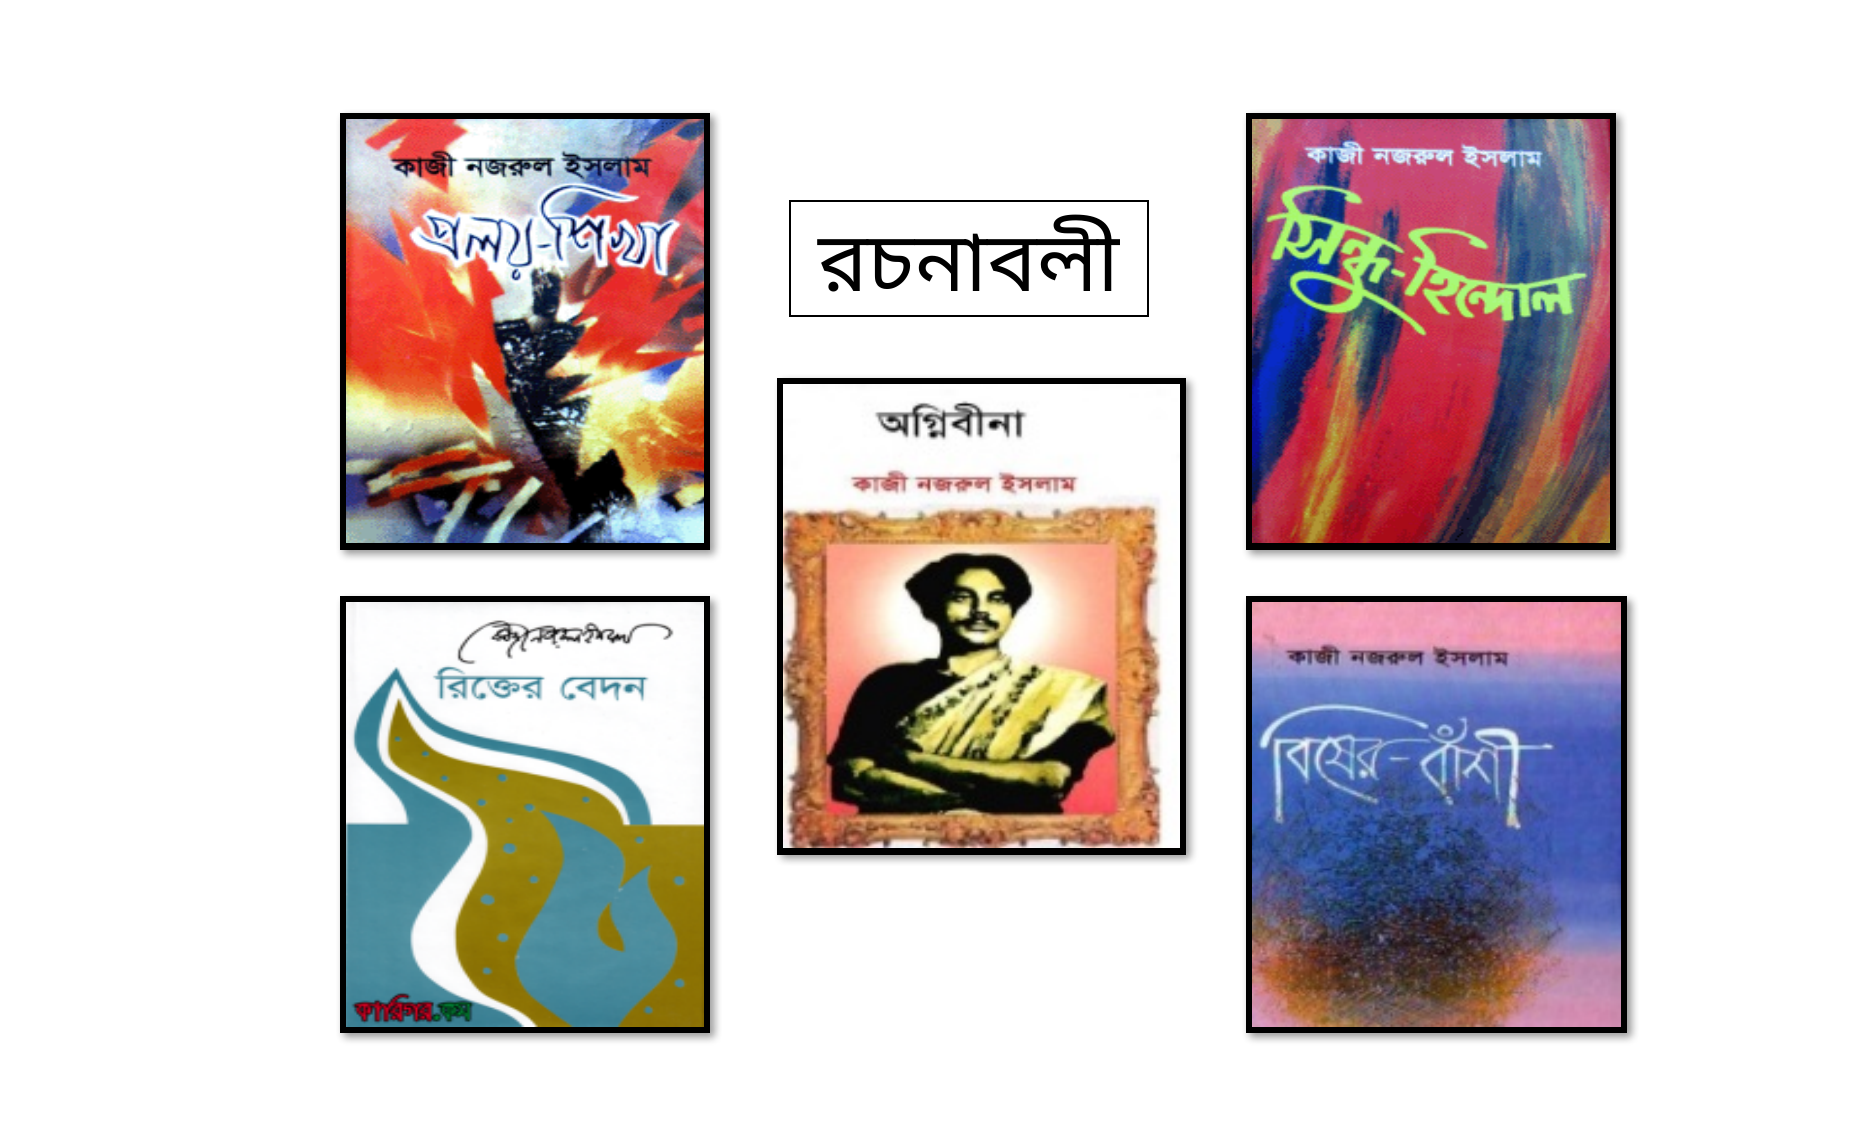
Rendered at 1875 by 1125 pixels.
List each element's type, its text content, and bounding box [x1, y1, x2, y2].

picture [1251, 602, 1622, 1027]
picture [1251, 118, 1611, 544]
text_box রচনাবলী [789, 200, 1149, 317]
picture [783, 384, 1180, 849]
picture [346, 602, 705, 1027]
picture [346, 118, 705, 544]
